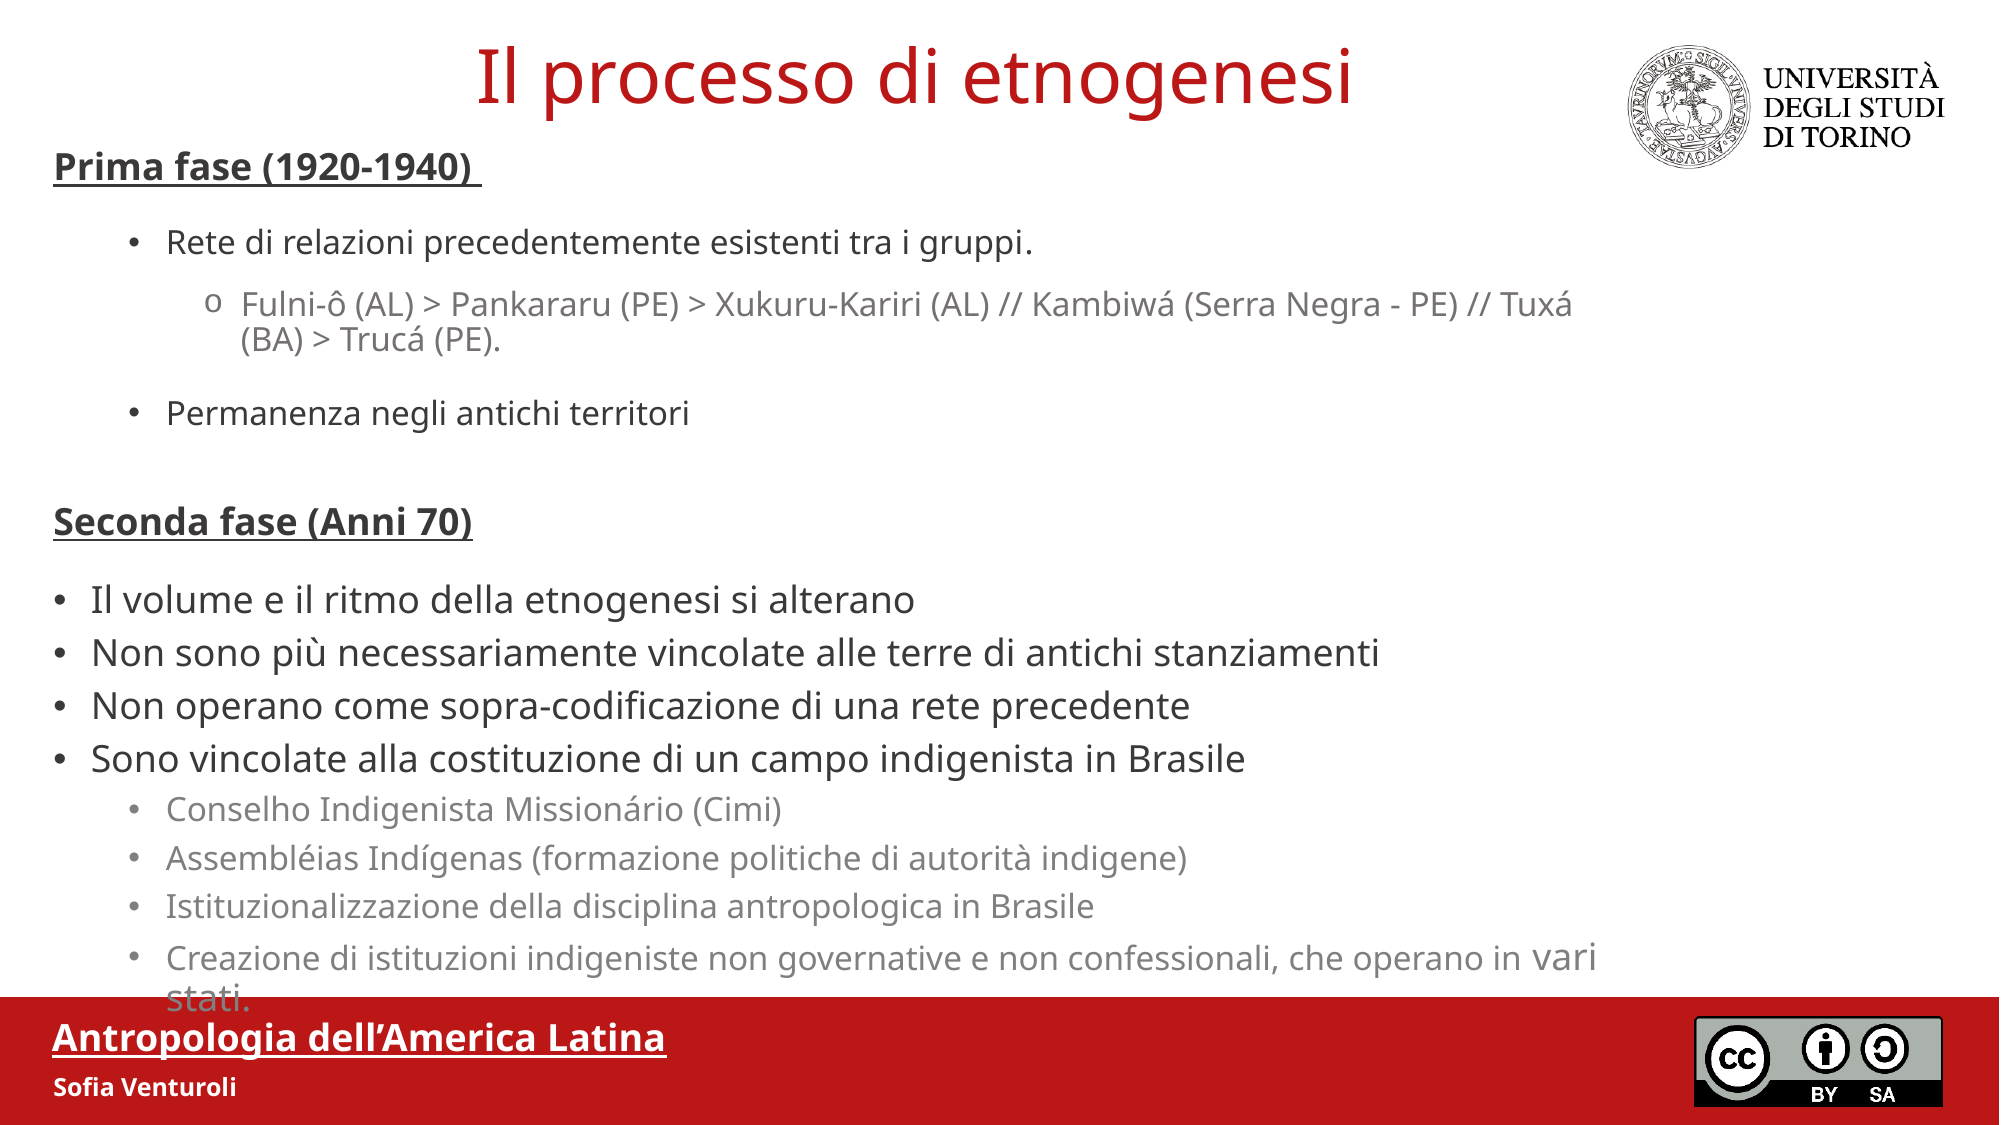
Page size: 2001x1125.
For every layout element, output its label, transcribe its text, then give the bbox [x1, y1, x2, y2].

text_box Sofia Venturoli [38, 1068, 2000, 1123]
picture [1605, 22, 1964, 193]
text_box Antropologia dell’America Latina [37, 1012, 2000, 1068]
text_box Prima fase (1920-1940) Rete di relazioni precedentemente esistenti tra i gruppi. Fulni-ô (AL) > Pankararu (PE) > Xukuru-Kariri (AL) // Kambiwá (Serra Negra - PE) // Tuxá (BA) > Trucá (PE). Permanenza negli antichi territori Seconda fase (Anni 70) Il volume e il ritmo della etnogenesi si alterano Non sono più necessariamente vincolate alle terre di antichi stanziamenti Non operano come sopra-codificazione di una rete precedente Sono vincolate alla costituzione di un campo indigenista in Brasile Conselho Indigenista Missionário (Cimi) Assembléias Indígenas (formazione politiche di autorità indigene) Istituzionalizzazione della disciplina antropologica in Brasile Creazione di istituzioni indigeniste non governative e non confessionali, che operano in vari stati. [38, 141, 1661, 994]
text_box Il processo di etnogenesi [461, 20, 1589, 126]
picture [1694, 1016, 1943, 1107]
